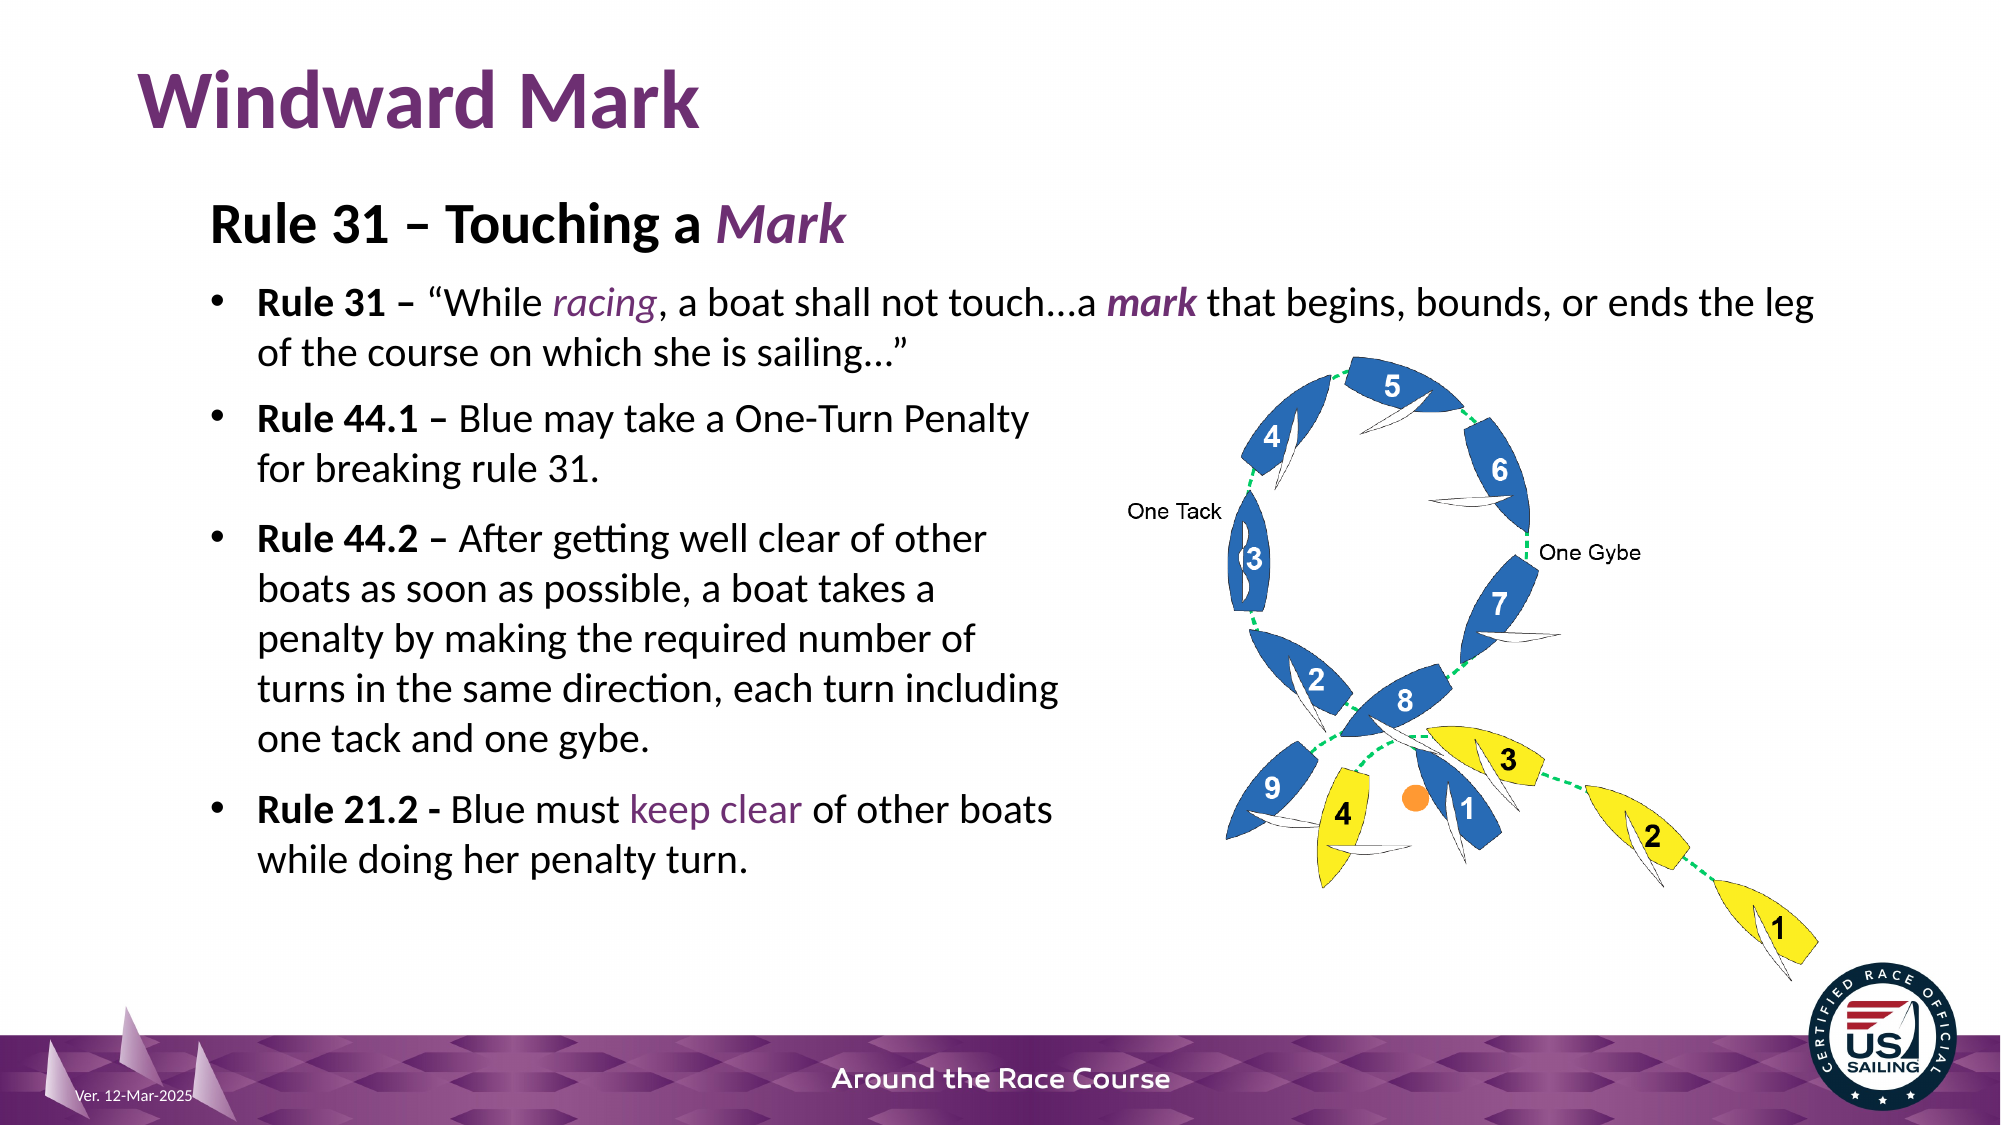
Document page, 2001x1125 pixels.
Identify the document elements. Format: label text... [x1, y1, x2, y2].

picture [0, 0, 2001, 1125]
text_box Windward Mark [122, 12, 1878, 178]
text_box Rule 44.1 – Blue may take a One-Turn Penalty for breaking rule 31. Rule 44.2 – After getting well clear of other boats as soon as possible, a boat takes a penalty by making the required number of turns in the same direction, each turn including one tack and one gybe. Rule 21.2 - Blue must keep clear of other boats while doing her penalty turn. [195, 383, 1083, 890]
text_box Rule 31 – Touching a Mark Rule 31 – “While racing, a boat shall not touch...a mark that begins, bounds, or ends the leg of the course on which she is sailing...” [195, 178, 1855, 383]
